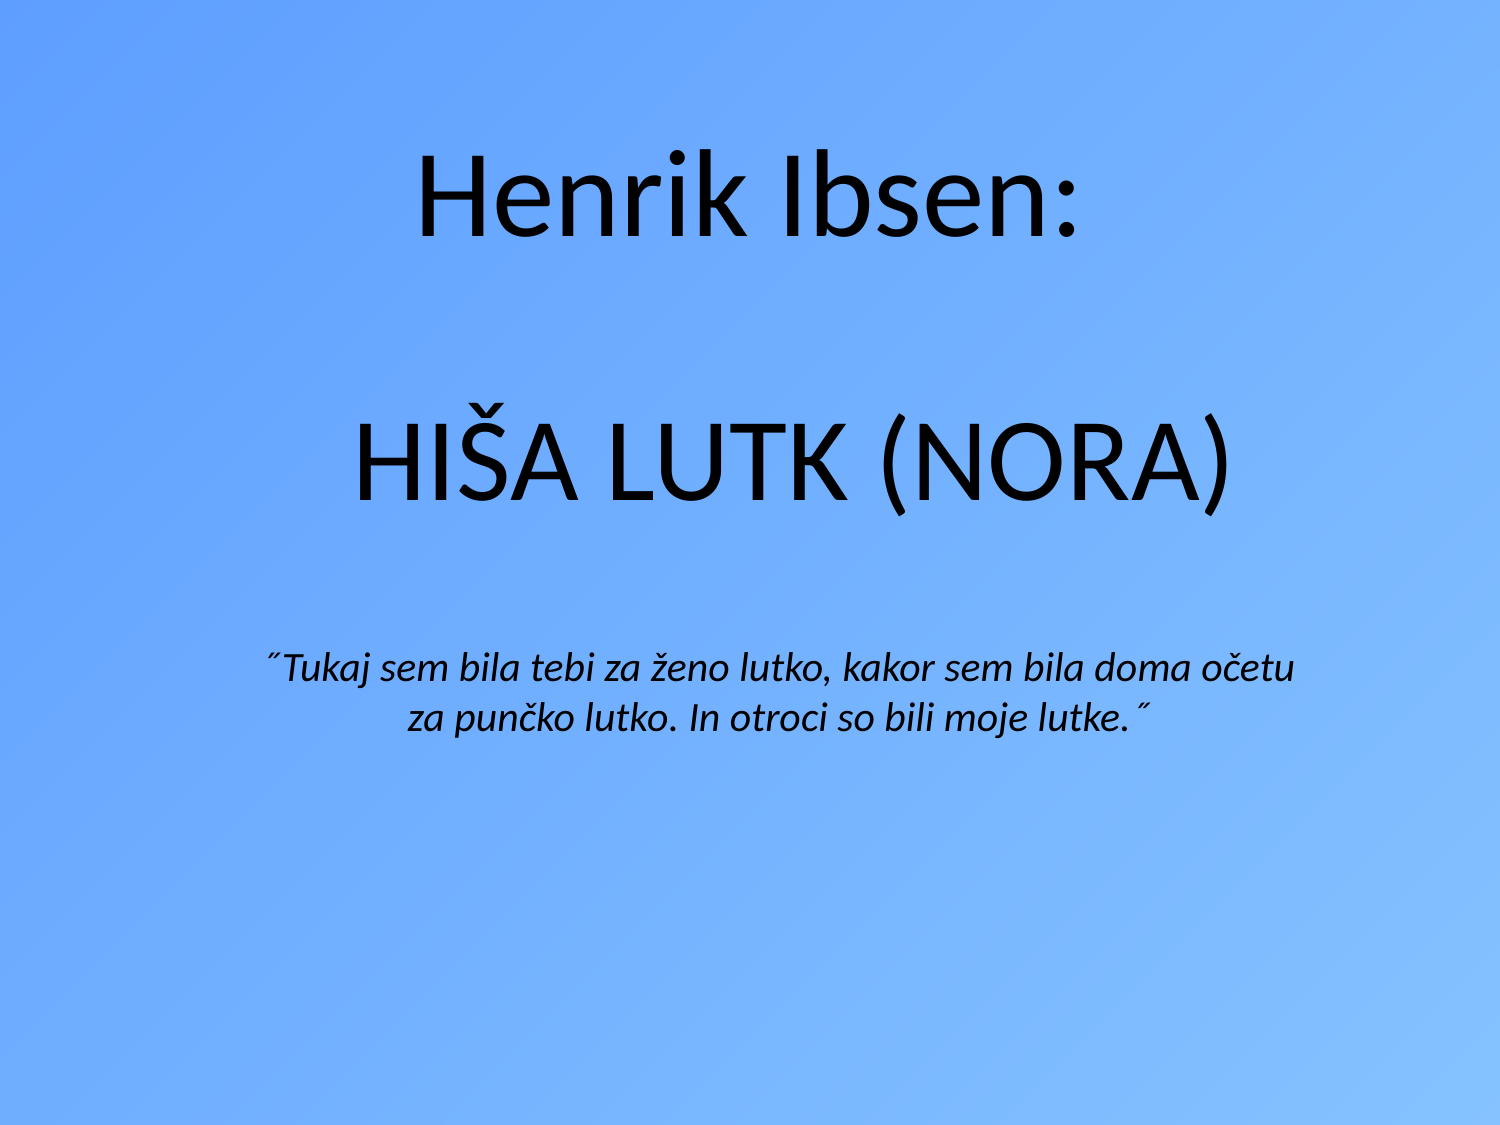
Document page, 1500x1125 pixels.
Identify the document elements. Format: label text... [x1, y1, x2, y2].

subtitle HIŠA LUTK (NORA) [269, 246, 1320, 534]
text_box ˝Tukaj sem bila tebi za ženo lutko, kakor sem bila doma očetu za punčko lutko. In otroci so bili moje lutke.˝ [234, 632, 1325, 748]
title Henrik Ibsen: [112, 66, 1388, 308]
